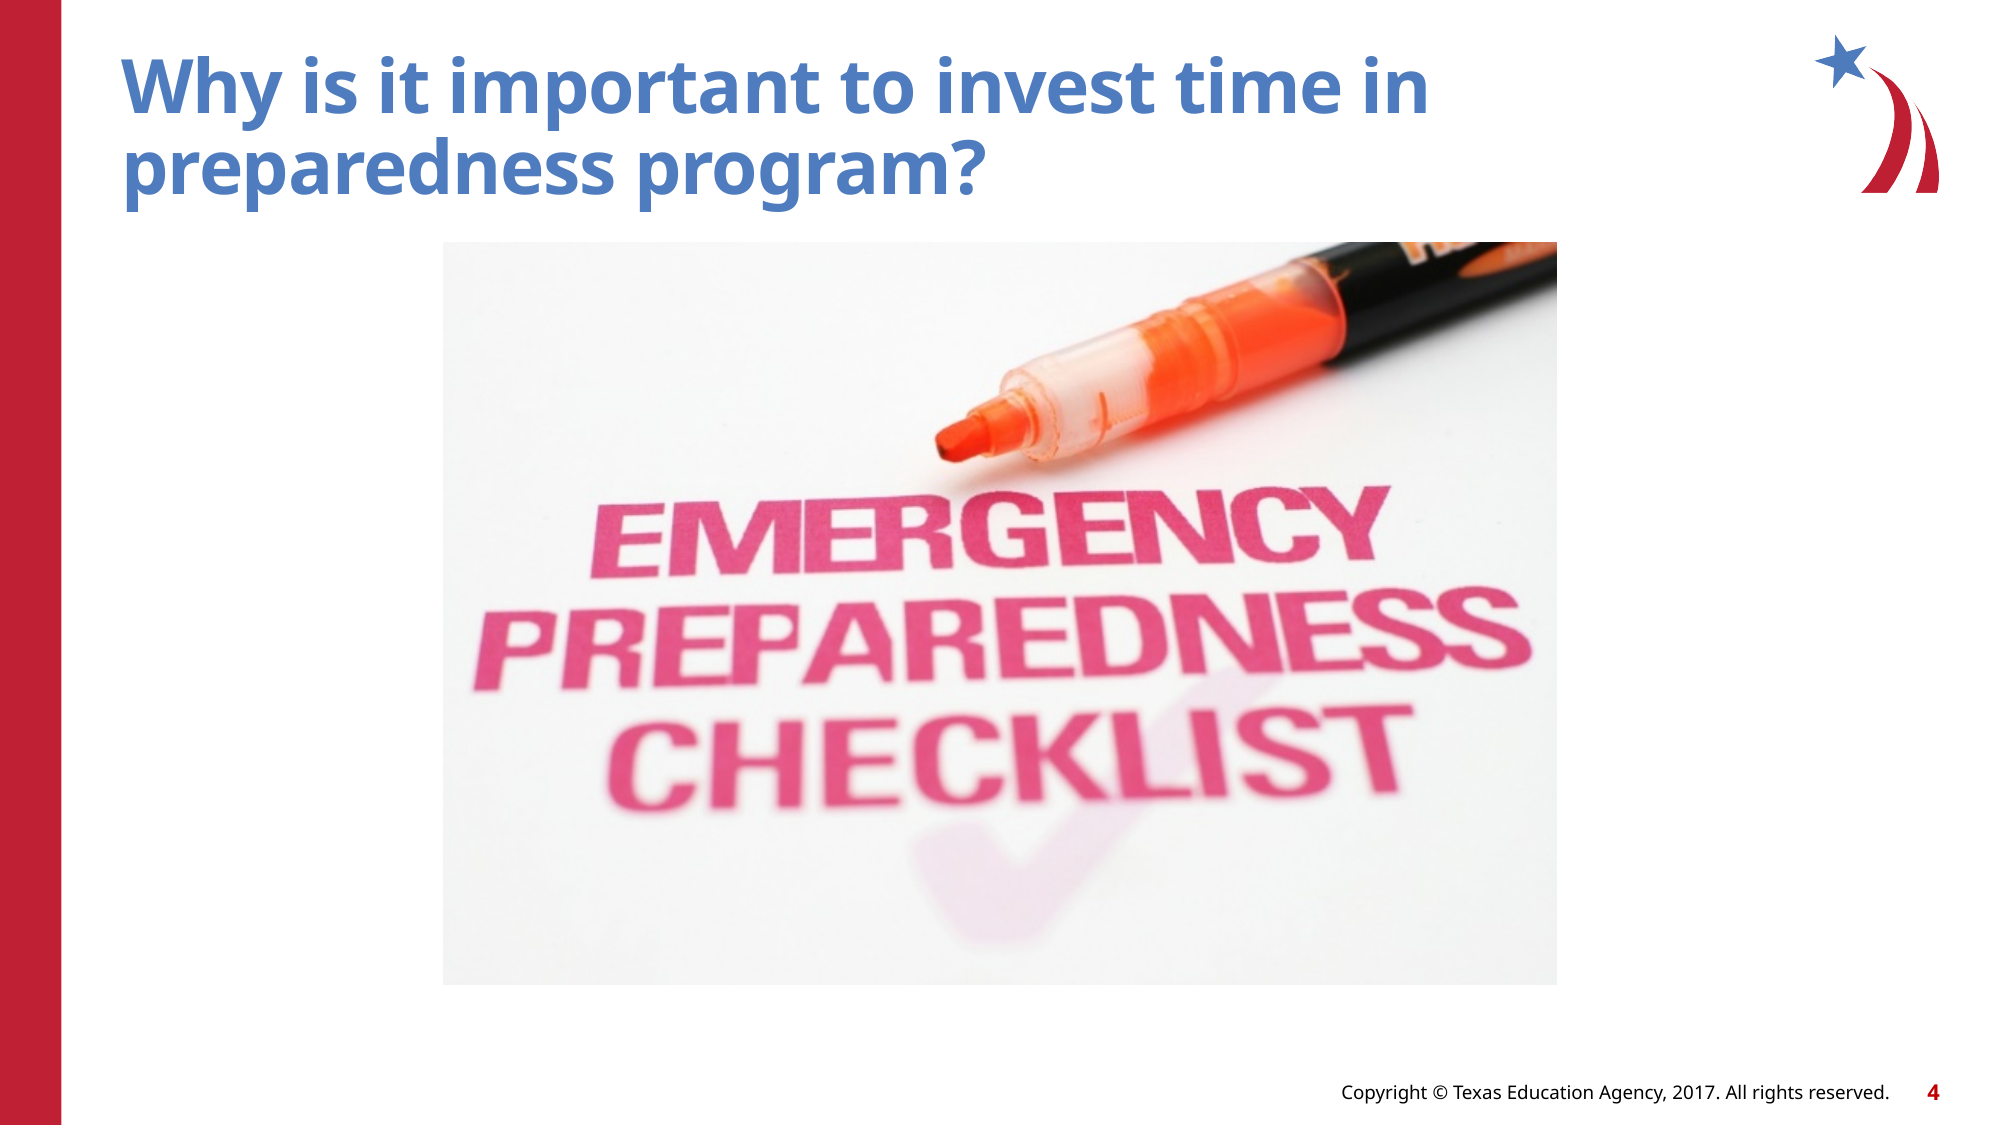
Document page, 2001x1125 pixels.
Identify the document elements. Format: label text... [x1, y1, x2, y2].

title Why is it important to invest time in preparedness program? [121, 66, 1772, 211]
picture [443, 242, 1557, 985]
picture [1814, 34, 1939, 193]
